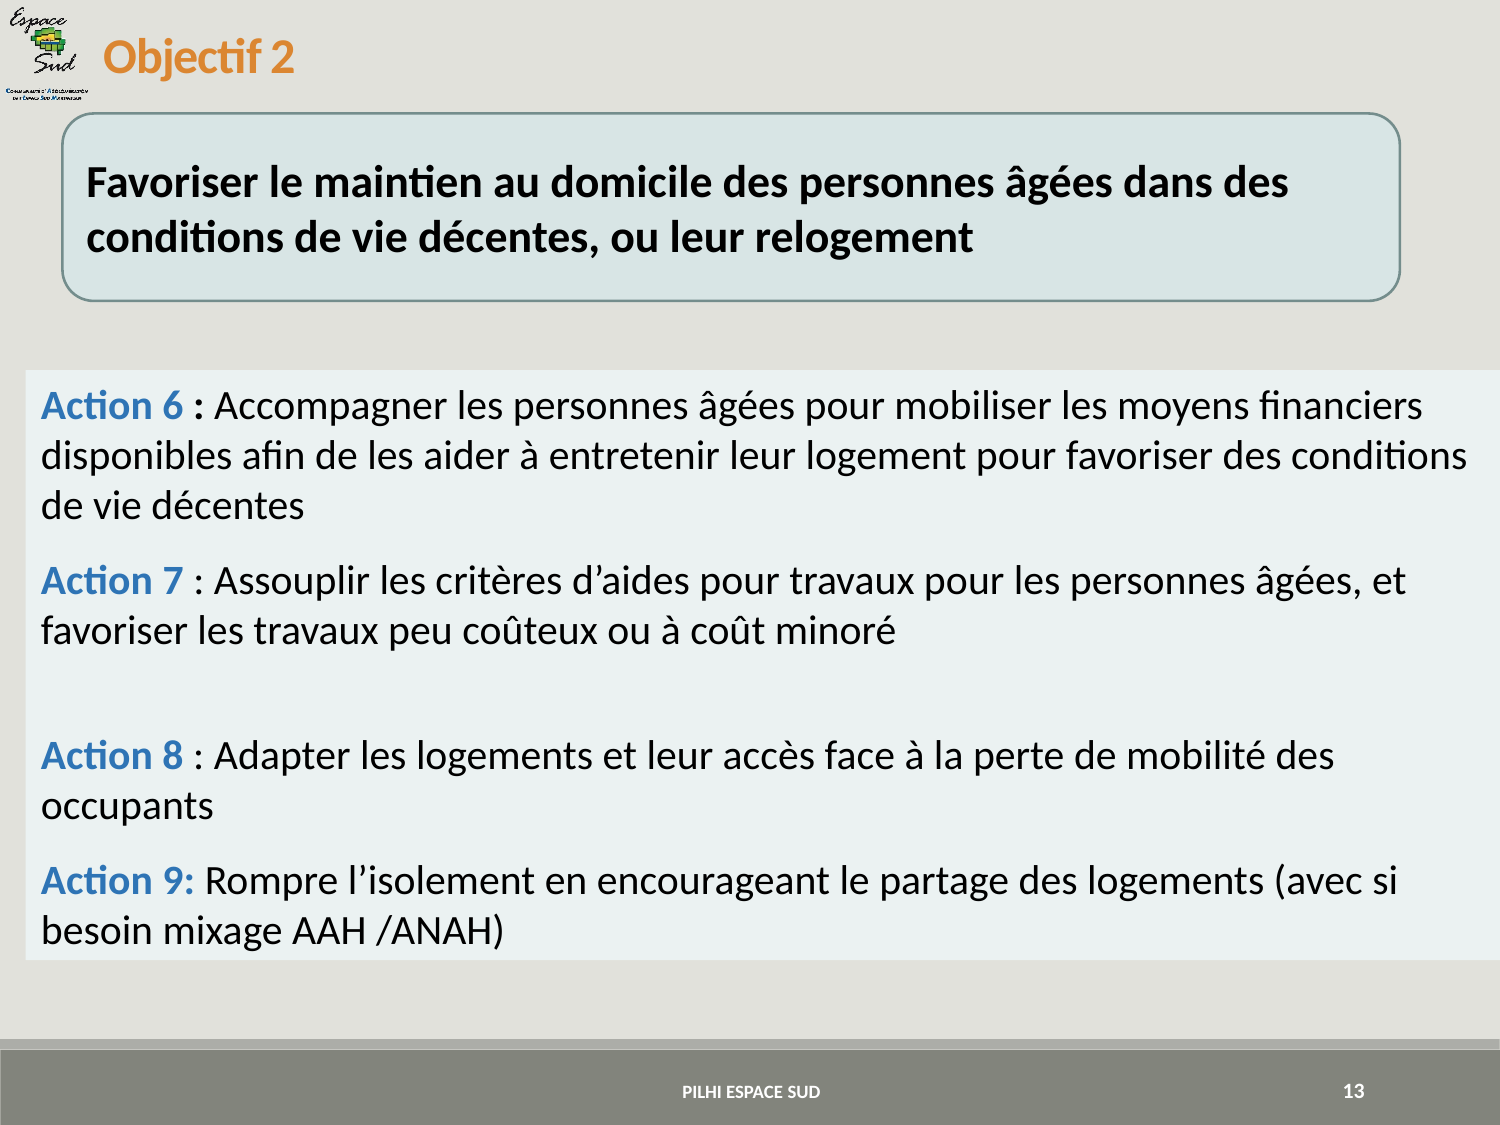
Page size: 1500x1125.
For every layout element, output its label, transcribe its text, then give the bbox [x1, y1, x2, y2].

text_box Objectif 2 [73, 0, 312, 95]
text_box Favoriser le maintien au domicile des personnes âgées dans des conditions de vie décentes, ou leur relogement [61, 112, 1402, 303]
text_box Action 6 : Accompagner les personnes âgées pour mobiliser les moyens financiers disponibles afin de les aider à entretenir leur logement pour favoriser des conditions de vie décentes Action 7 : Assouplir les critères d’aides pour travaux pour les personnes âgées, et favoriser les travaux peu coûteux ou à coût minoré Action 8 : Adapter les logements et leur accès face à la perte de mobilité des occupants Action 9: Rompre l’isolement en encourageant le partage des logements (avec si besoin mixage AAH /ANAH) [25, 370, 1500, 961]
slide_number 13 [1218, 1059, 1380, 1120]
footer PILHI ESPACE SUD [453, 763, 1047, 1125]
picture [5, 7, 88, 101]
